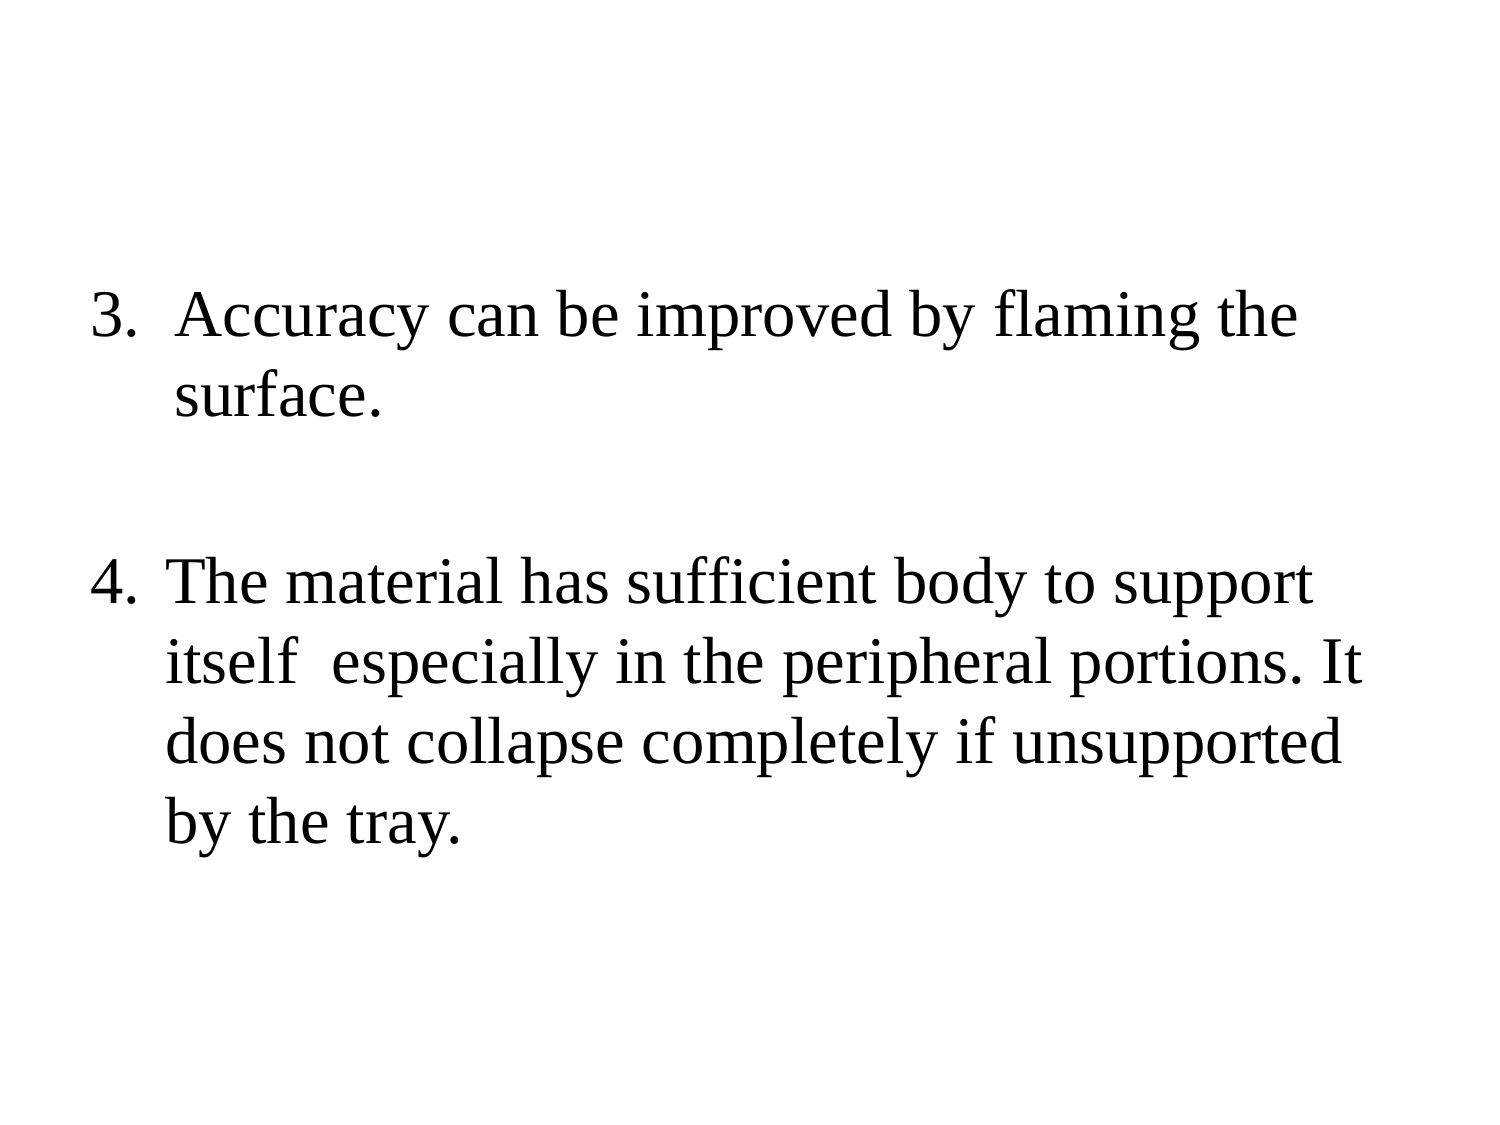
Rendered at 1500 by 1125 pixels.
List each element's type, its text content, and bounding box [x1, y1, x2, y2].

list Accuracy can be improved by flaming the surface. The material has sufficient body to support itself especially in the peripheral portions. It does not collapse completely if unsupported by the tray. [75, 262, 1425, 1005]
